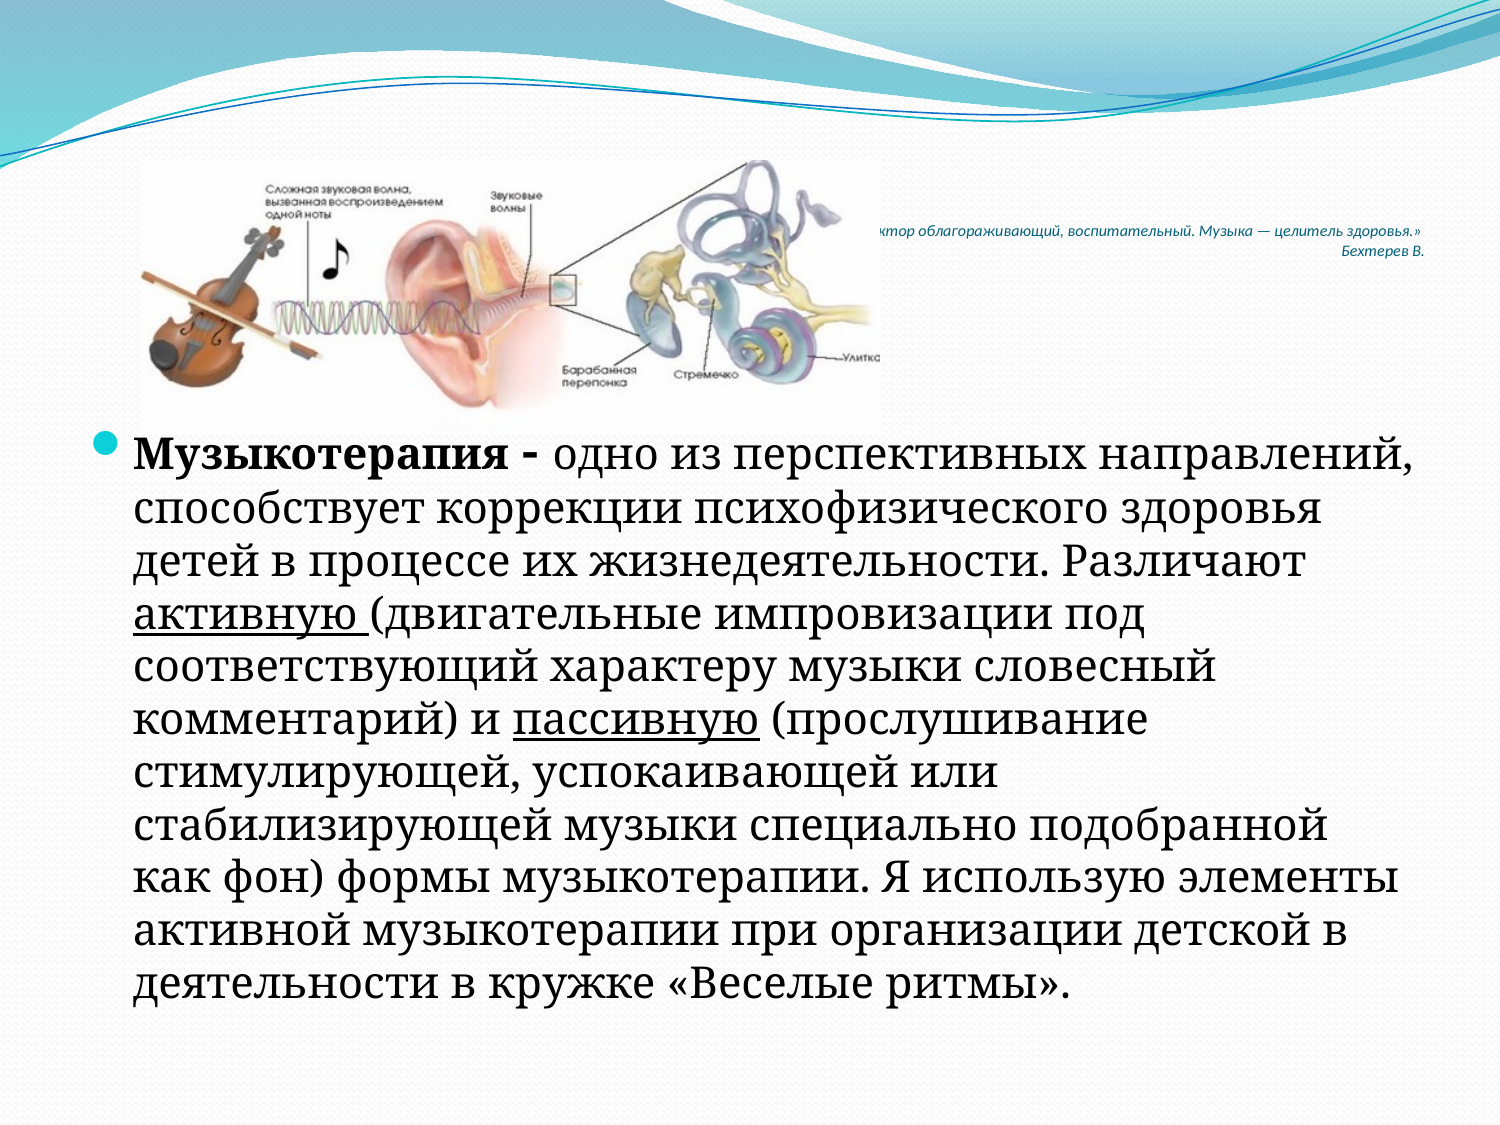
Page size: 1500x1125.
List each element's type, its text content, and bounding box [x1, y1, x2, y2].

title «Музыка не только фактор облагораживающий, воспитательный. Музыка — целитель здоровья.» Бехтерев В. [75, 115, 1425, 303]
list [140, 160, 881, 433]
list Музыкотерапия - одно из перспективных направлений, способствует коррекции психофизического здоровья детей в процессе их жизнедеятельности. Различают активную (двигательные импровизации под соответствующий характеру музыки словесный комментарий) и пассивную (прослушивание стимулирующей, успокаивающей или стабилизирующей музыки специально подобранной как фон) формы музыкотерапии. Я использую элементы активной музыкотерапии при организации детской в деятельности в кружке «Веселые ритмы». [75, 410, 1430, 1043]
